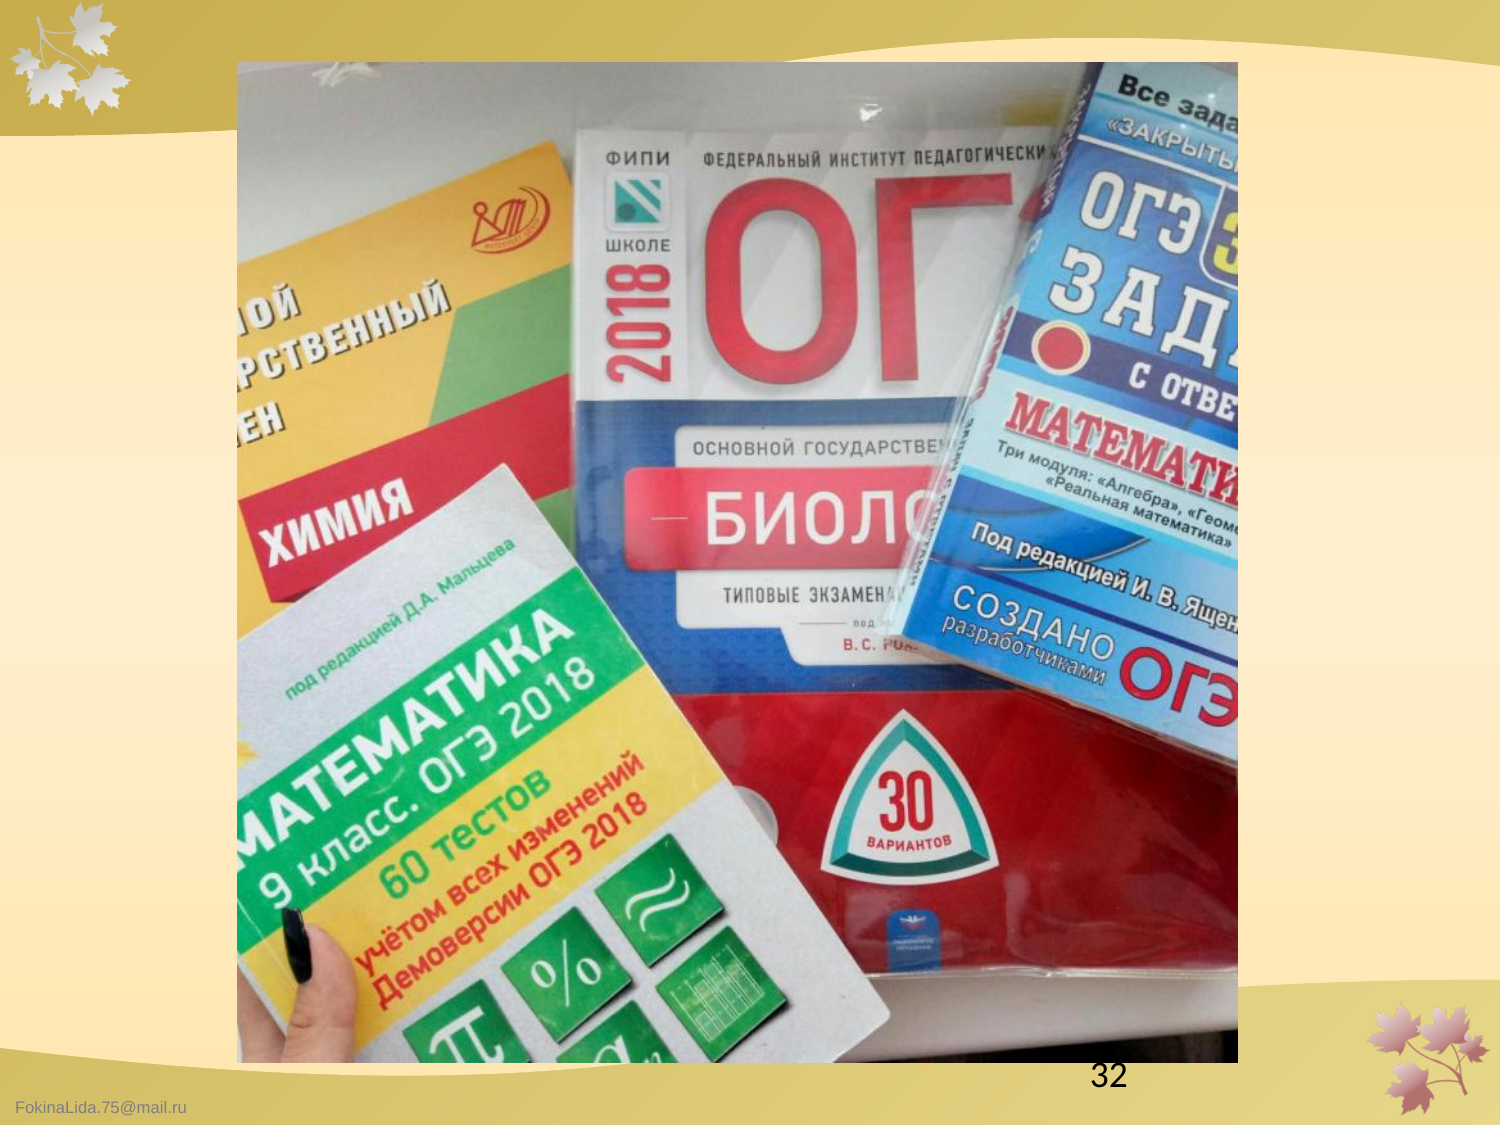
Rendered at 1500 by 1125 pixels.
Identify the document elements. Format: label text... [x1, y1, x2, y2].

slide_number 32 [1074, 1042, 1425, 1103]
picture [237, 62, 1238, 1063]
